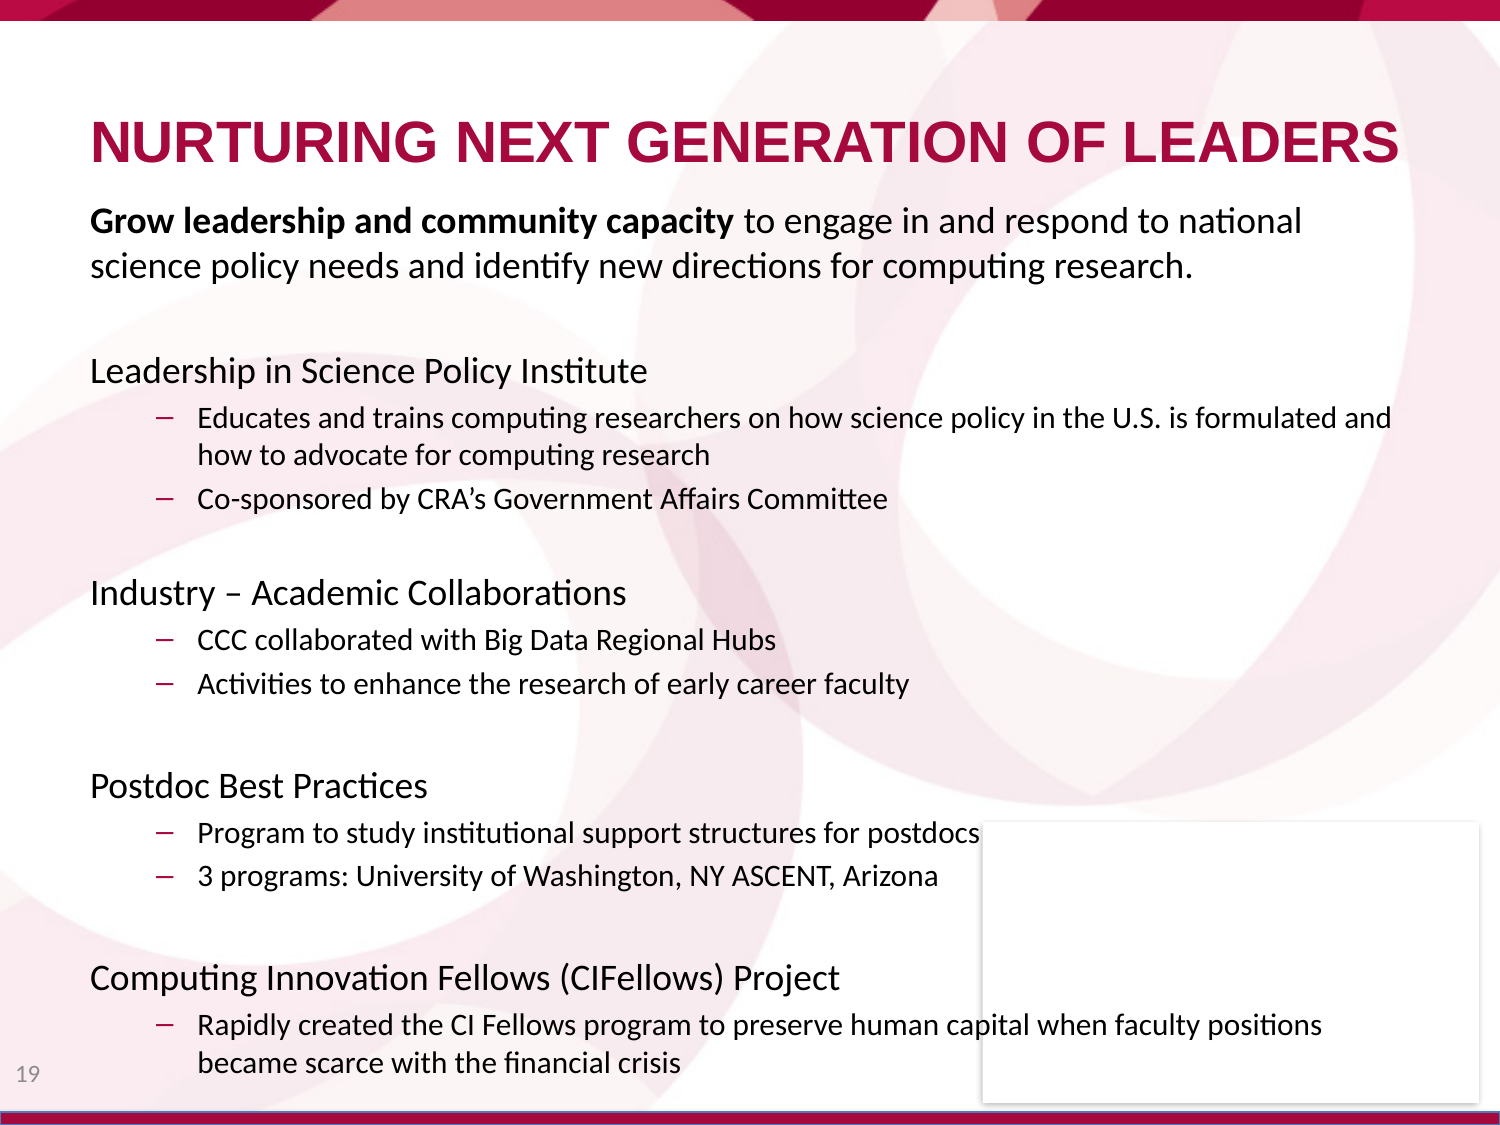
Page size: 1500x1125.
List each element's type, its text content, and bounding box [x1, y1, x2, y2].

list Grow leadership and community capacity to engage in and respond to national science policy needs and identify new directions for computing research. Leadership in Science Policy Institute Educates and trains computing researchers on how science policy in the U.S. is formulated and how to advocate for computing research Co-sponsored by CRA’s Government Affairs Committee Industry – Academic Collaborations CCC collaborated with Big Data Regional Hubs Activities to enhance the research of early career faculty Postdoc Best Practices Program to study institutional support structures for postdocs 3 programs: University of Washington, NY ASCENT, Arizona Computing Innovation Fellows (CIFellows) Project Rapidly created the CI Fellows program to preserve human capital when faculty positions became scarce with the financial crisis [75, 188, 1425, 1091]
title Nurturing next generation of leaders [75, 45, 1425, 188]
text_box [982, 821, 1480, 1104]
picture [0, 0, 1500, 1111]
slide_number 19 [0, 1042, 350, 1103]
